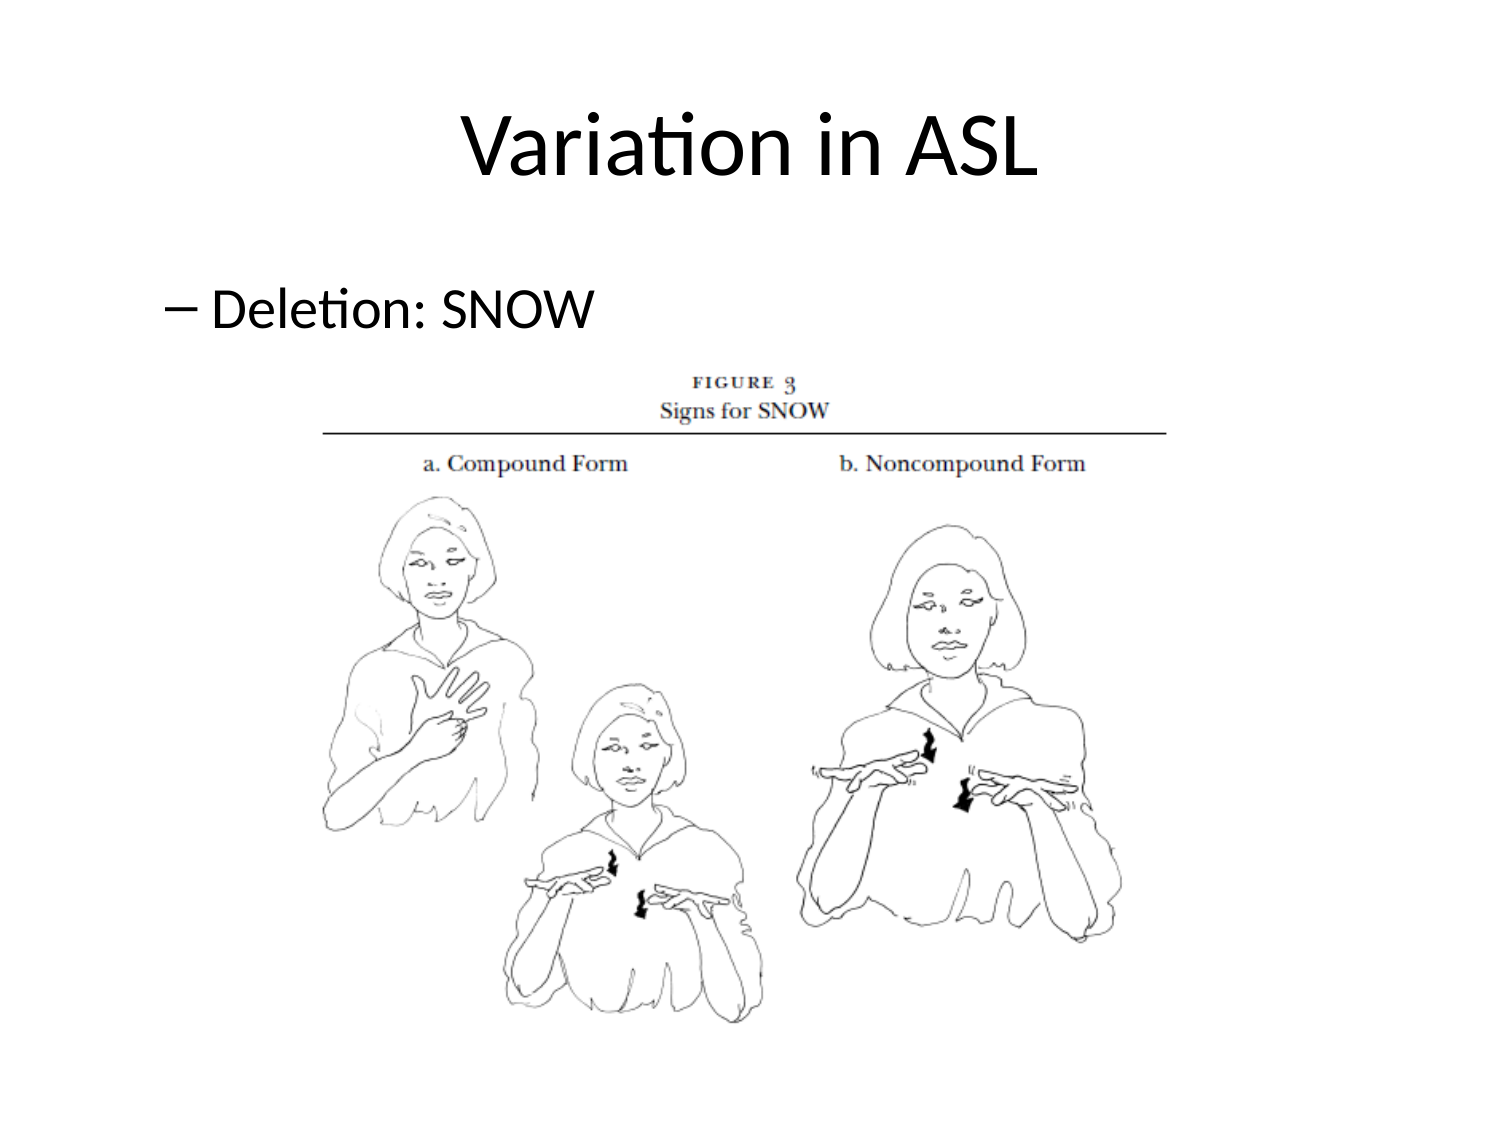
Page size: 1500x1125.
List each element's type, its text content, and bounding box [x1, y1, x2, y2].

list Deletion: SNOW [75, 262, 1425, 1005]
picture [295, 359, 1189, 1062]
title Variation in ASL [75, 45, 1425, 233]
